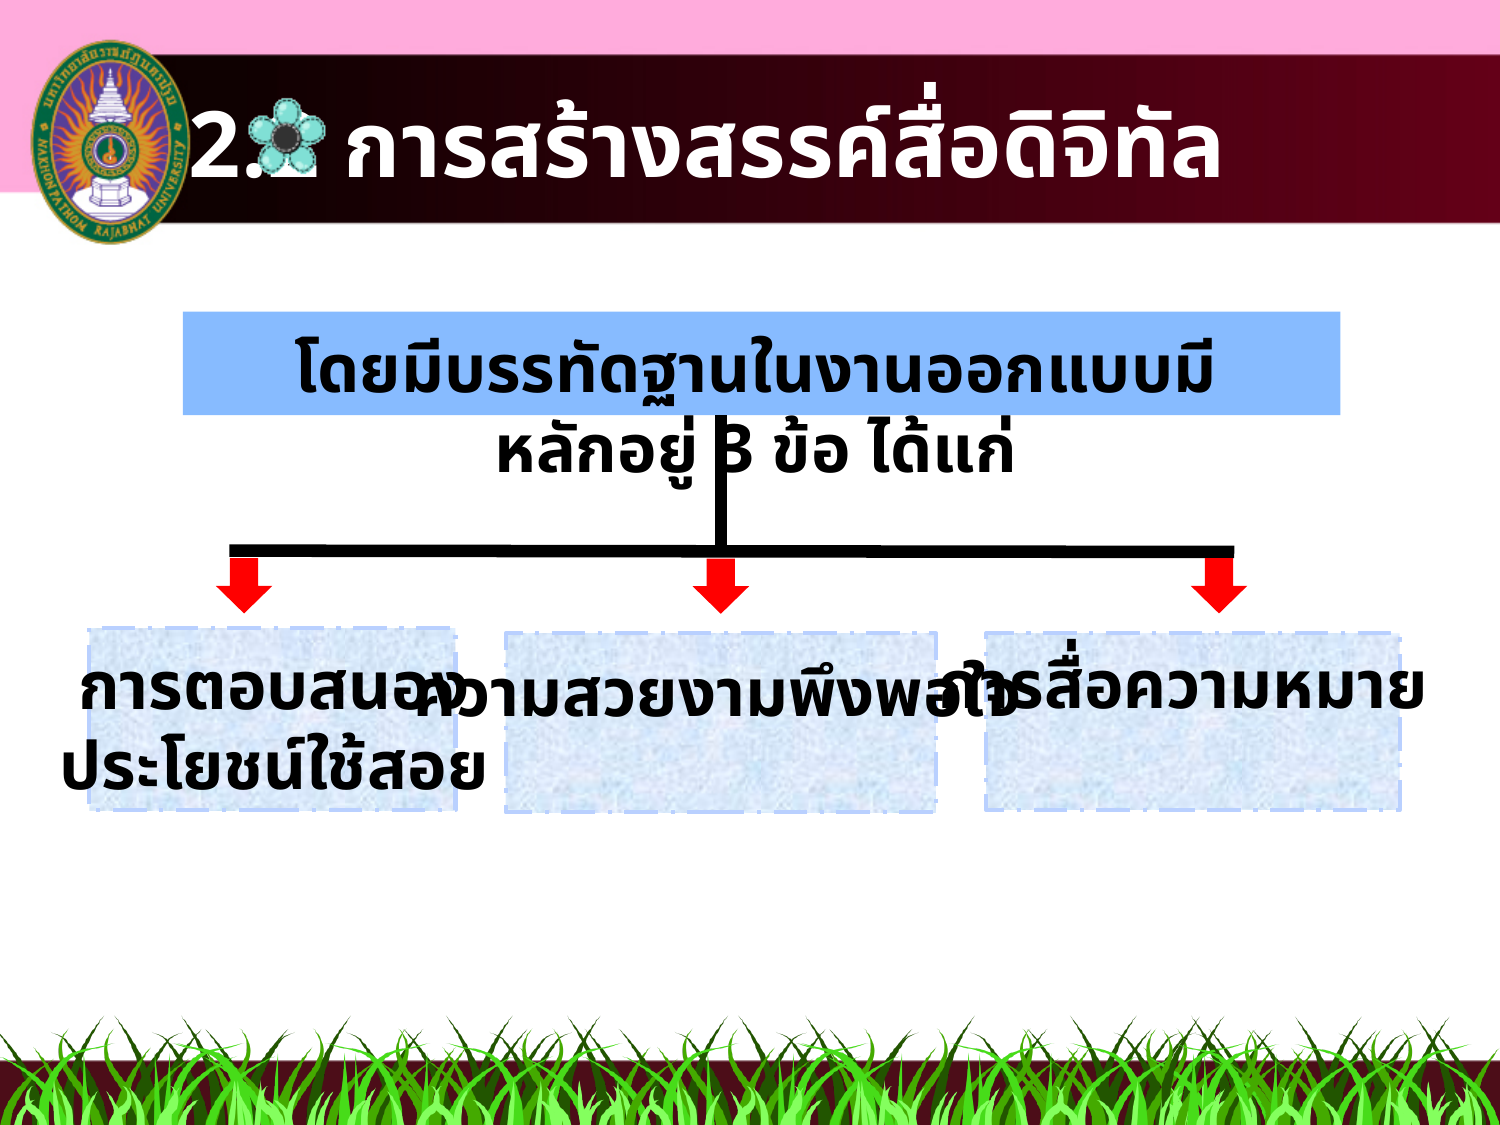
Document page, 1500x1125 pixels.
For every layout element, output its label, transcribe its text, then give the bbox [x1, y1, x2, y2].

text_box [87, 626, 456, 635]
text_box โดยมีบรรทัดฐานในงานออกแบบมีหลักอยู่ 3 ข้อ ได้แก่ [253, 318, 1258, 493]
text_box [1188, 557, 1250, 616]
text_box [181, 310, 1343, 417]
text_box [0, 1014, 1500, 1125]
text_box ความสวยงามพึงพอใจ [398, 642, 1055, 817]
text_box [213, 558, 275, 616]
text_box การสื่อความหมาย [924, 634, 1461, 810]
text_box [504, 631, 938, 642]
text_box 2.2 การสร้างสรรค์สื่อดิจิทัล [174, 78, 1242, 204]
picture [0, 0, 1500, 1014]
text_box [690, 561, 752, 616]
text_box การตอบสนอง ประโยชน์ใช้สอย [44, 635, 504, 811]
